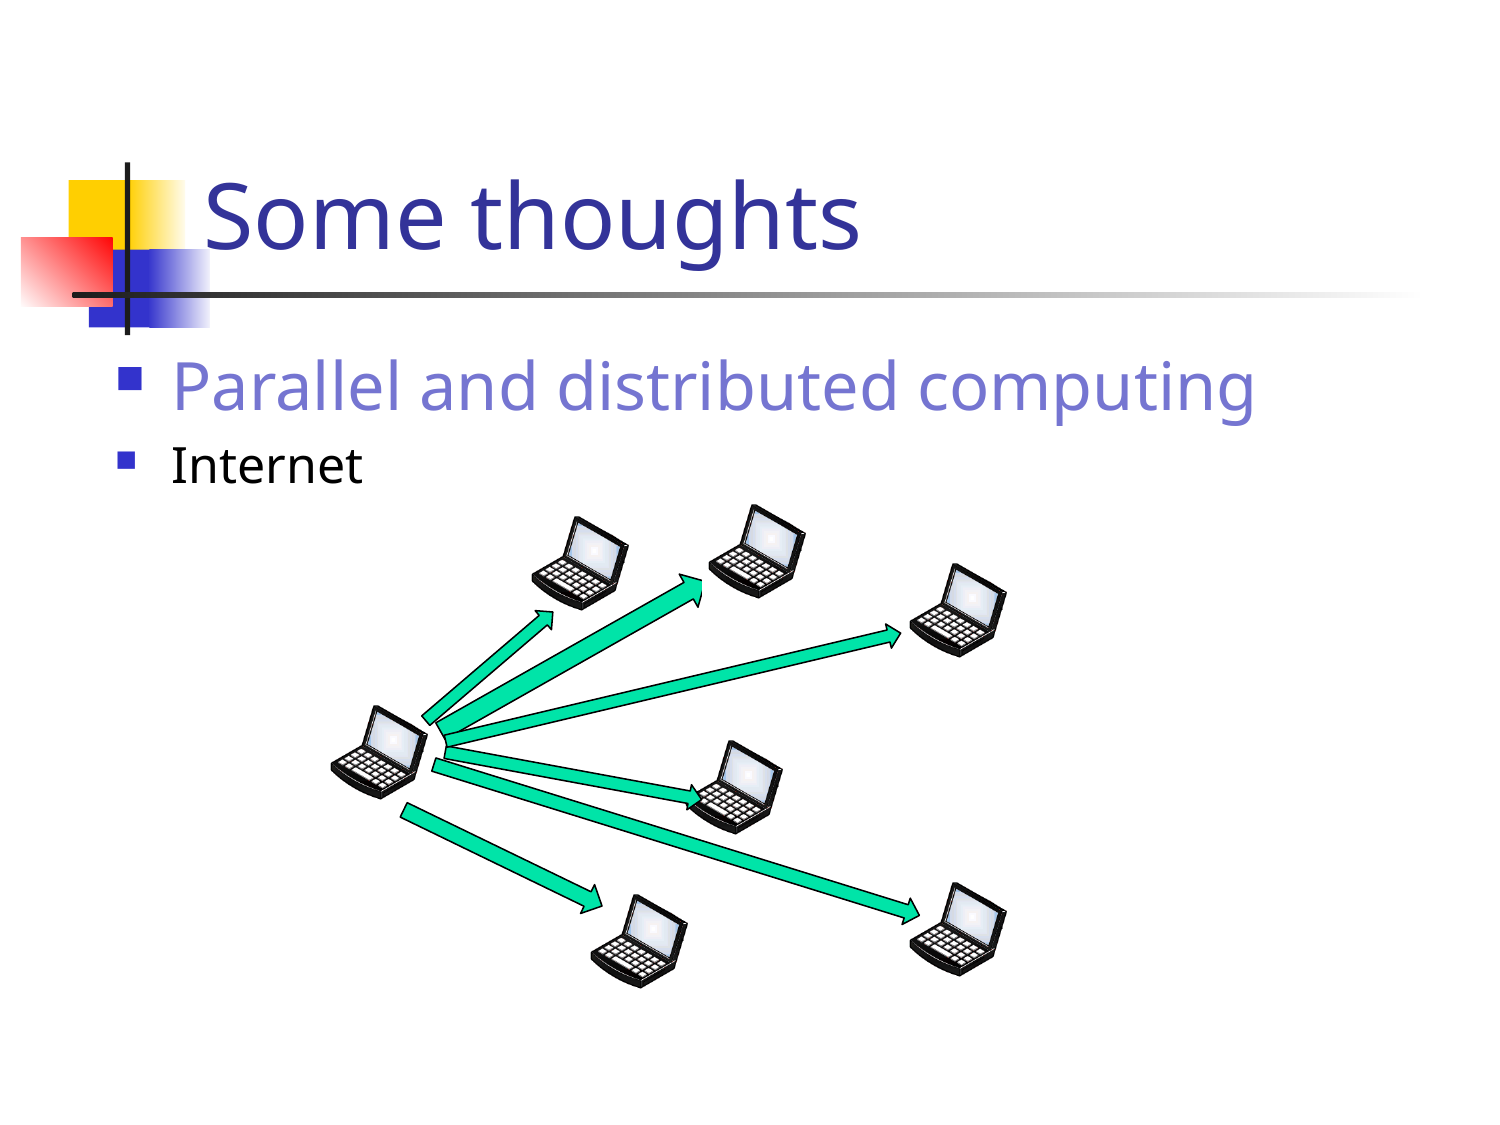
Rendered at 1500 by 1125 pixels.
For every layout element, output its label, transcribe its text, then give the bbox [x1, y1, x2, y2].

text_box [446, 621, 553, 710]
picture [903, 869, 1022, 979]
list Parallel and distributed computing Internet [100, 336, 1458, 1012]
text_box [448, 761, 898, 917]
picture [525, 503, 644, 613]
picture [702, 491, 822, 601]
picture [903, 550, 1022, 660]
title Some thoughts [188, 34, 1468, 276]
text_box [448, 574, 699, 734]
text_box [400, 810, 579, 904]
picture [678, 727, 798, 837]
text_box [448, 623, 898, 748]
text_box [448, 747, 673, 801]
picture [584, 881, 703, 991]
picture [324, 692, 444, 802]
